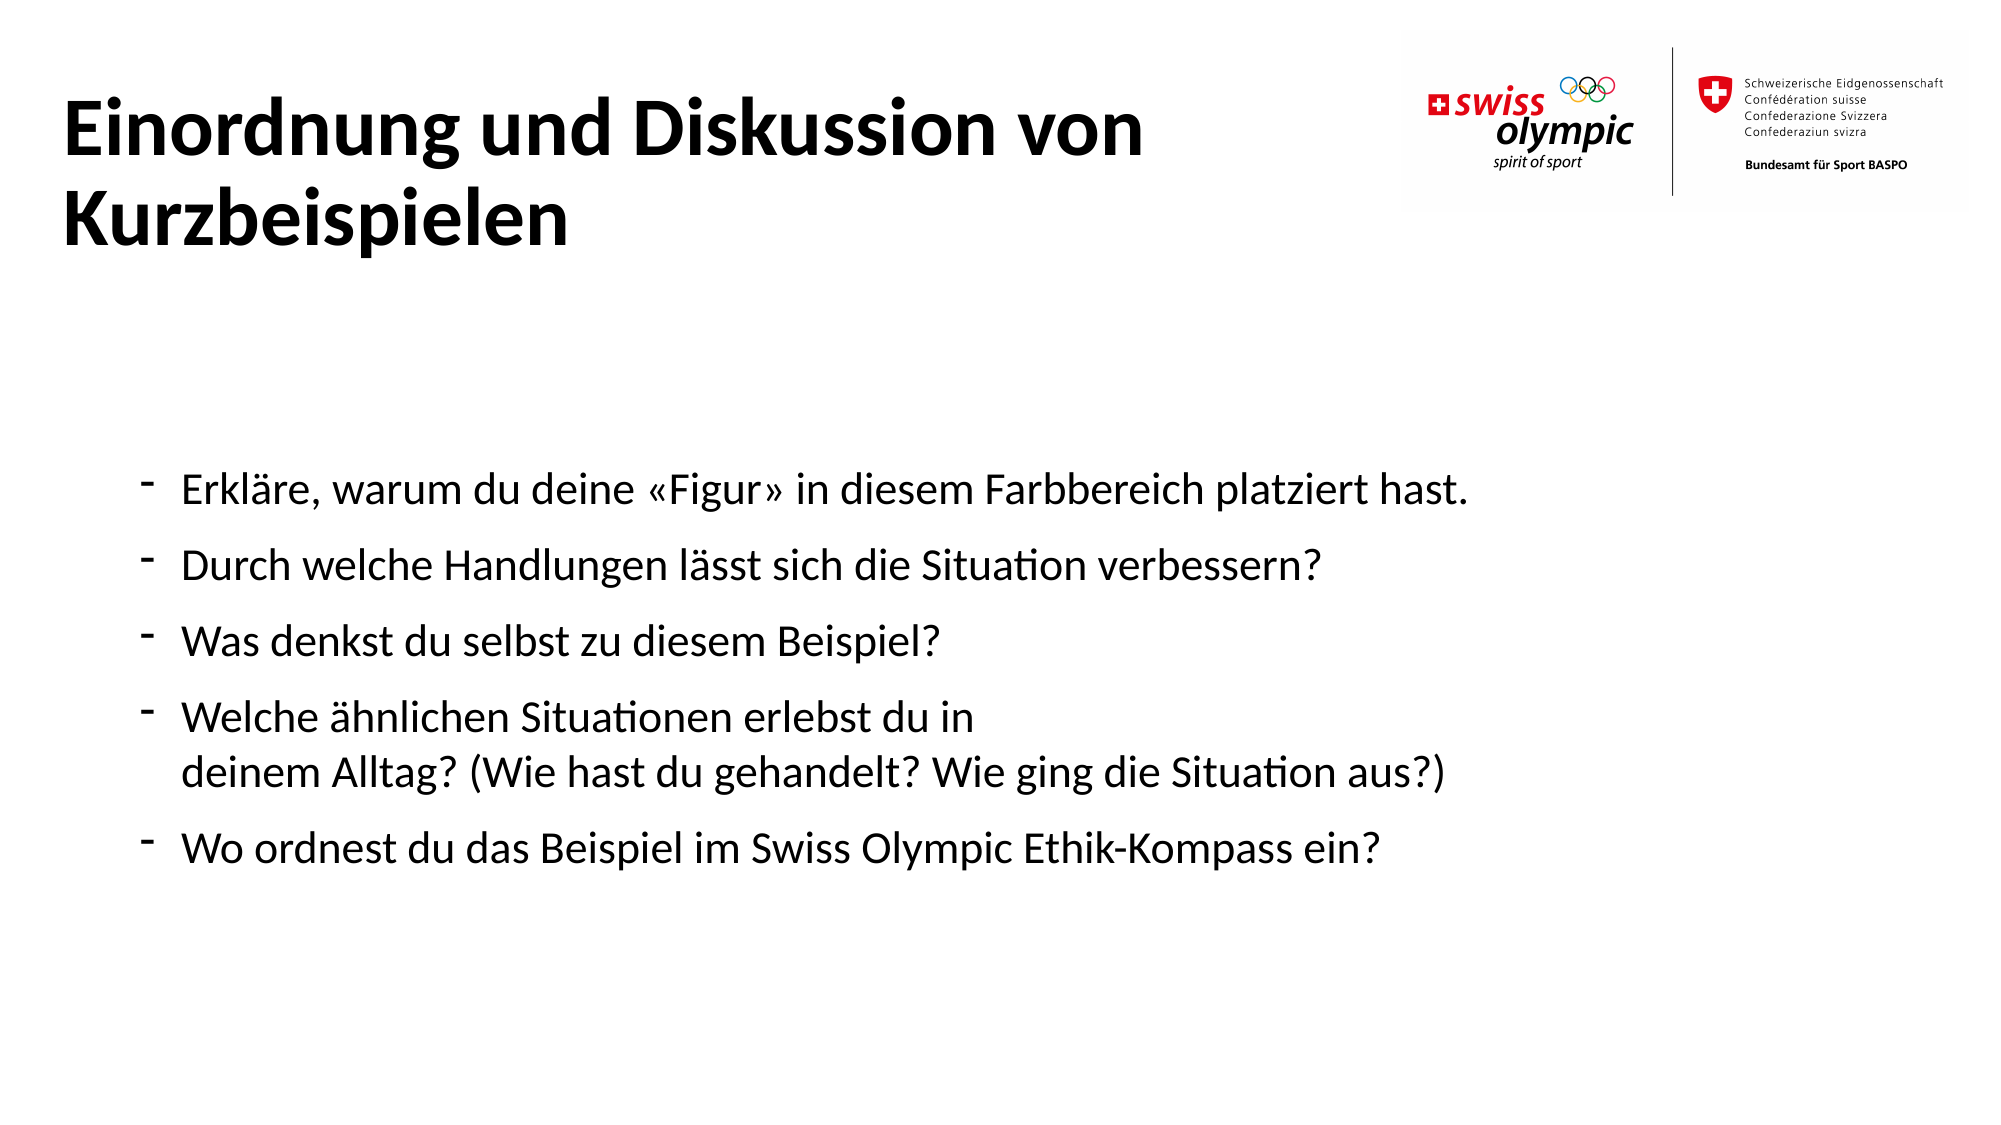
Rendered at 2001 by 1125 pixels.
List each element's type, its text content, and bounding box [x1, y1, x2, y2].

picture [1401, 30, 1969, 212]
text_box Einordnung und Diskussion von Kurzbeispielen [64, 83, 1625, 242]
text_box Erkläre, warum du deine «Figur» in diesem Farbbereich platziert hast. Durch welche Handlungen lässt sich die Situation verbessern? Was denkst du selbst zu diesem Beispiel? Welche ähnlichen Situationen erlebst du in deinem Alltag? (Wie hast du gehandelt? Wie ging die Situation aus?) Wo ordnest du das Beispiel im Swiss Olympic Ethik-Kompass ein? [124, 327, 1625, 1005]
